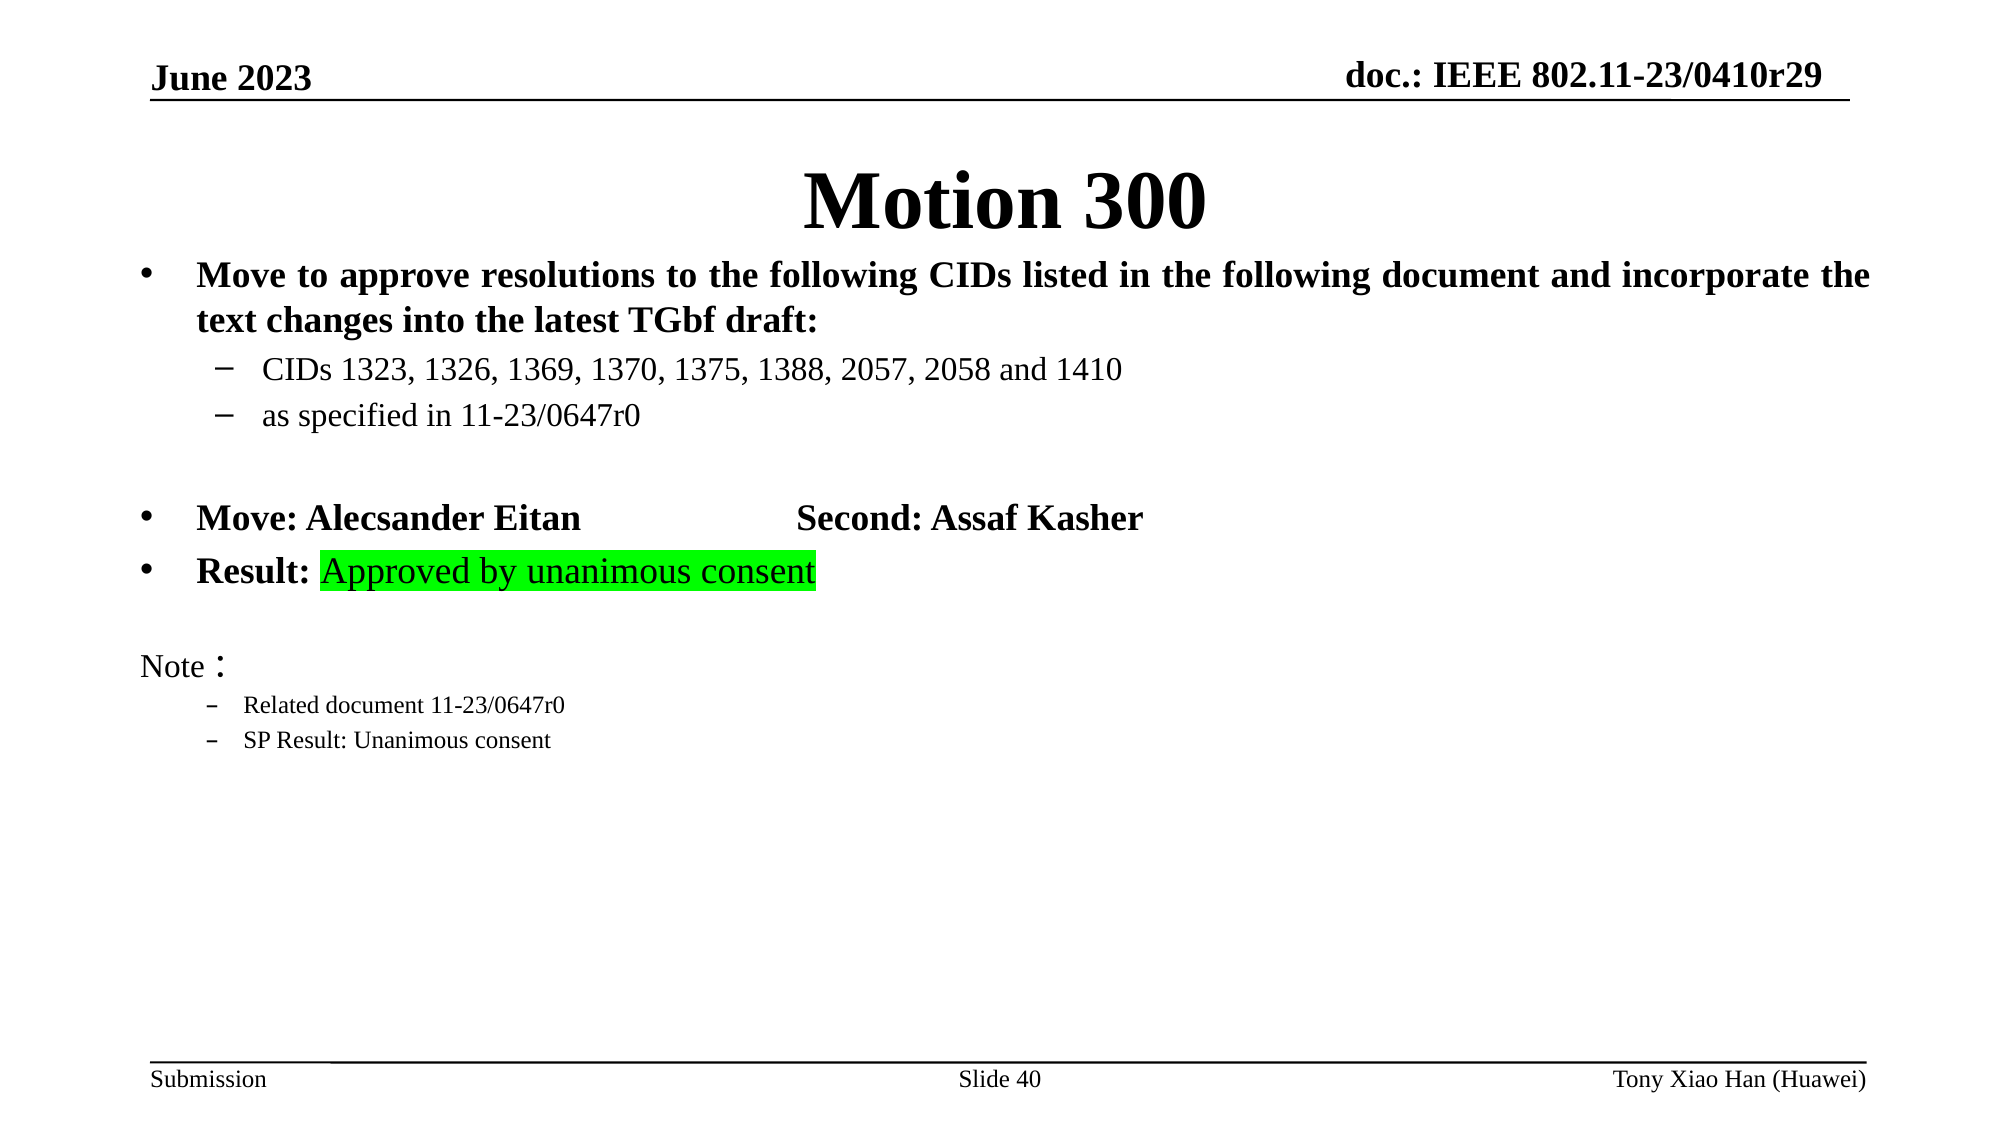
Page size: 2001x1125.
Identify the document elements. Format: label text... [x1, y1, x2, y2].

text_box Motion 300 [368, 137, 1644, 212]
text_box Move to approve resolutions to the following CIDs listed in the following document and incorporate the text changes into the latest TGbf draft: CIDs 1323, 1326, 1369, 1370, 1375, 1388, 2057, 2058 and 1410 as specified in 11-23/0647r0 Move: Alecsander Eitan Second: Assaf Kasher Result: Approved by unanimous consent Note： Related document 11-23/0647r0 SP Result: Unanimous consent [125, 212, 1888, 900]
